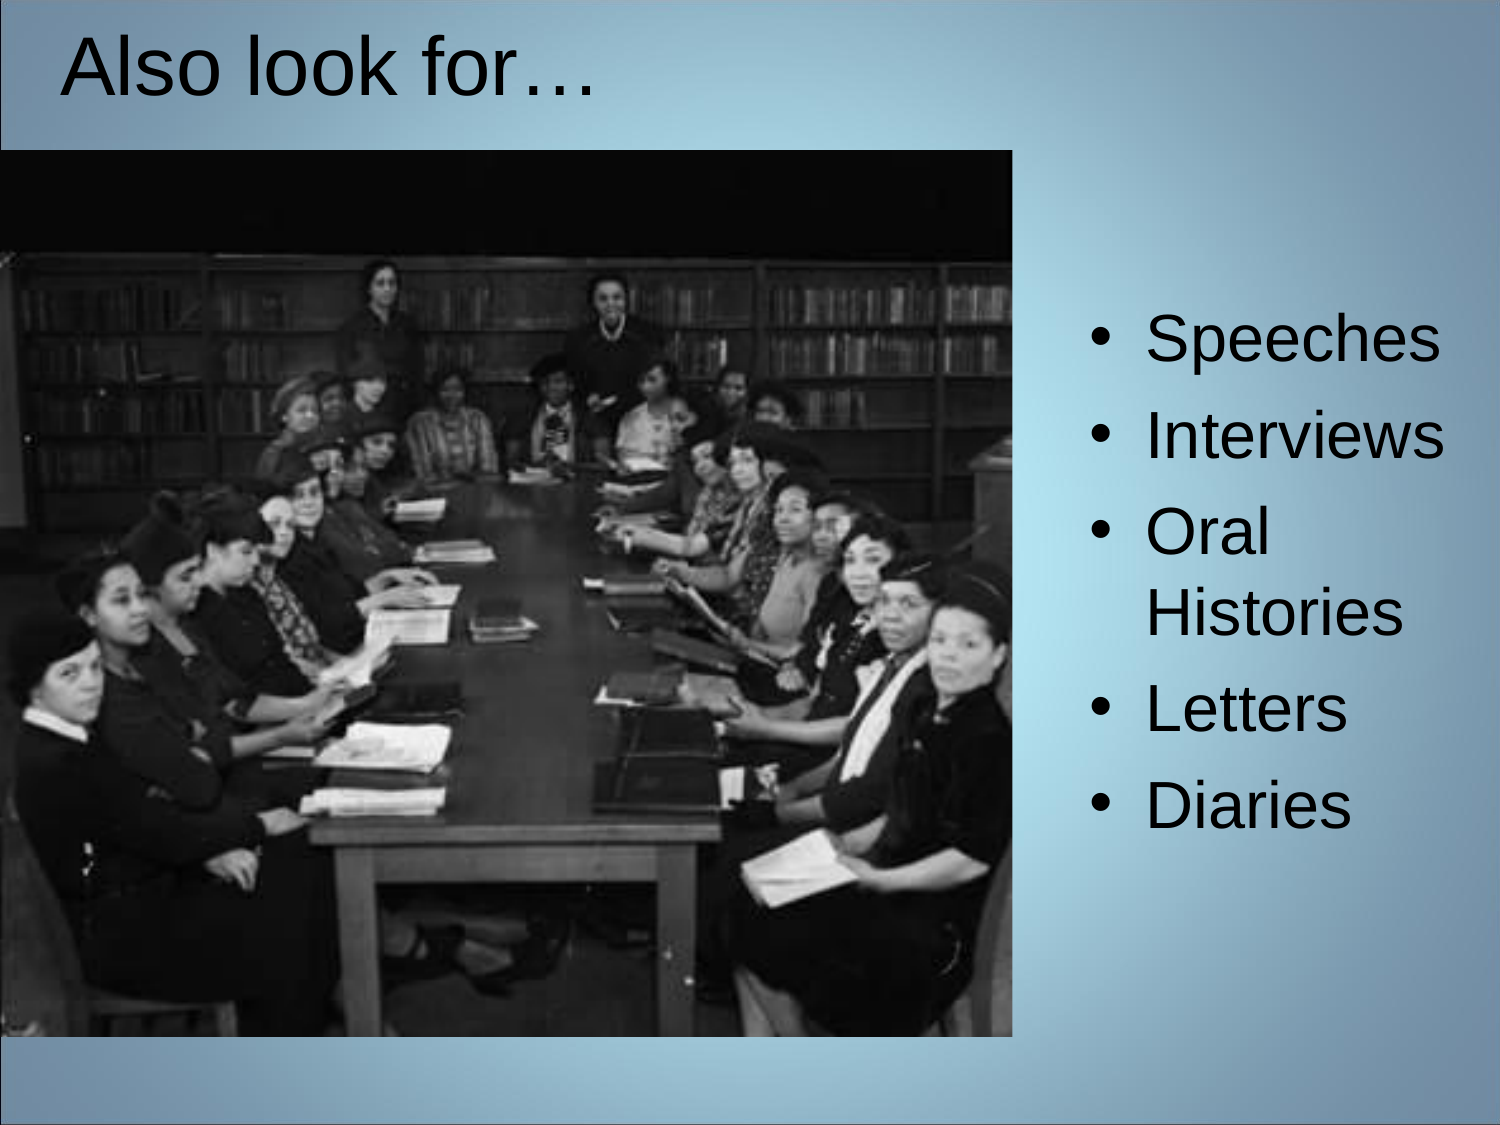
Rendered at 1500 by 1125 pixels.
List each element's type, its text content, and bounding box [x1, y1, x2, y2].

list Speeches Interviews Oral Histories Letters Diaries [1074, 287, 1500, 1005]
title Also look for… [24, 0, 638, 125]
picture [0, 0, 1500, 1125]
